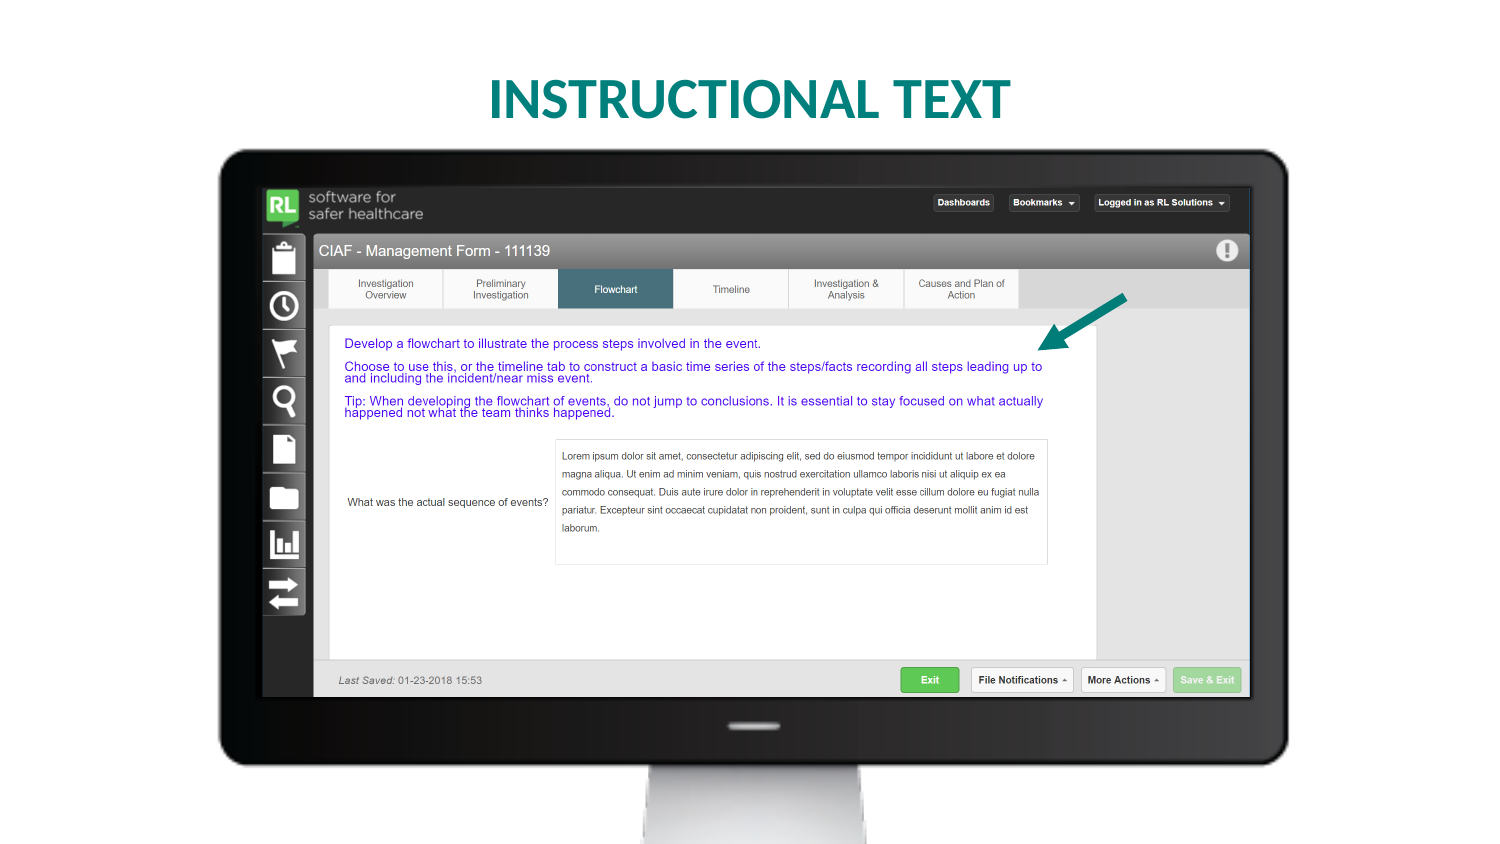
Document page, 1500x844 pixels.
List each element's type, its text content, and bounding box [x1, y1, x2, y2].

title Instructional Text [87, 31, 1413, 160]
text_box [1037, 296, 1126, 351]
picture [187, 160, 1332, 844]
